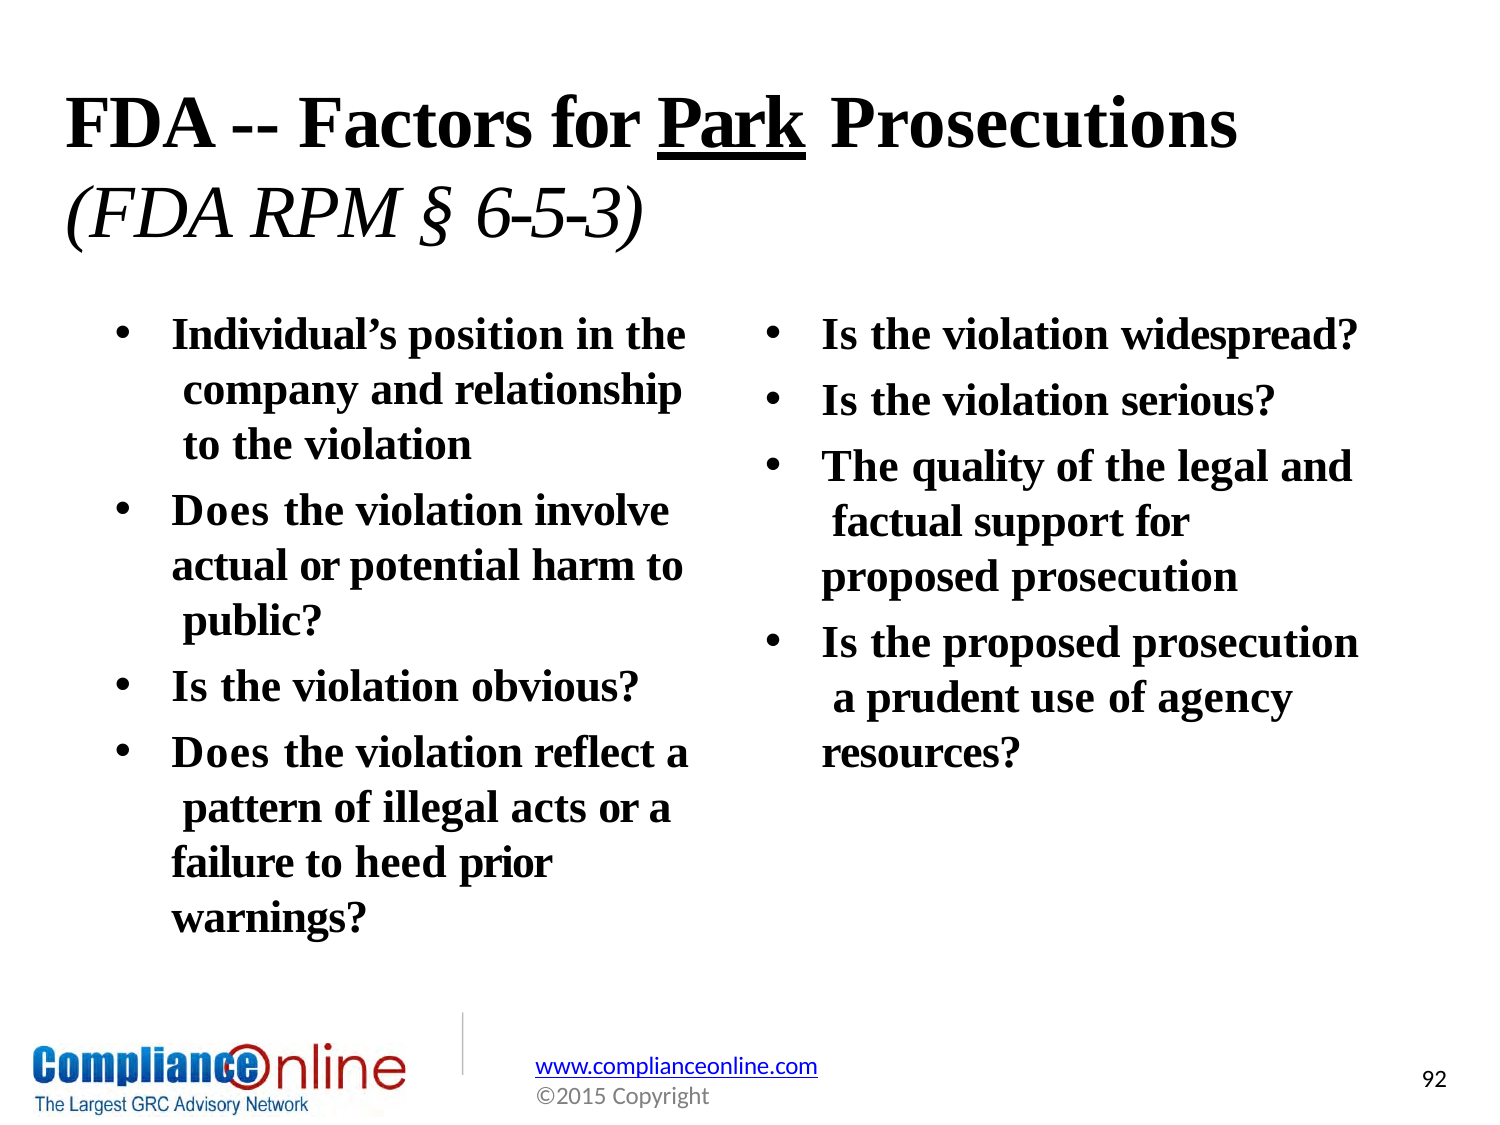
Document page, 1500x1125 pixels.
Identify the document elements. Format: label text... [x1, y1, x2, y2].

title FDA -- Factors for Park Prosecutions (FDA RPM § 6-5-3) [62, 70, 1243, 261]
picture [33, 1043, 406, 1117]
text_box Is the violation widespread? Is the violation serious? The quality of the legal and factual support for proposed prosecution Is the proposed prosecution a prudent use of agency resources? [762, 290, 1366, 777]
text_box 92 [1415, 1066, 1467, 1093]
text_box www.complianceonline.com ©2015 Copyright [533, 1054, 826, 1110]
list Individual’s position in the company and relationship to the violation Does the violation involve actual or potential harm to public? Is the violation obvious? Does the violation reflect a pattern of illegal acts or a failure to heed prior warnings? [112, 302, 695, 942]
